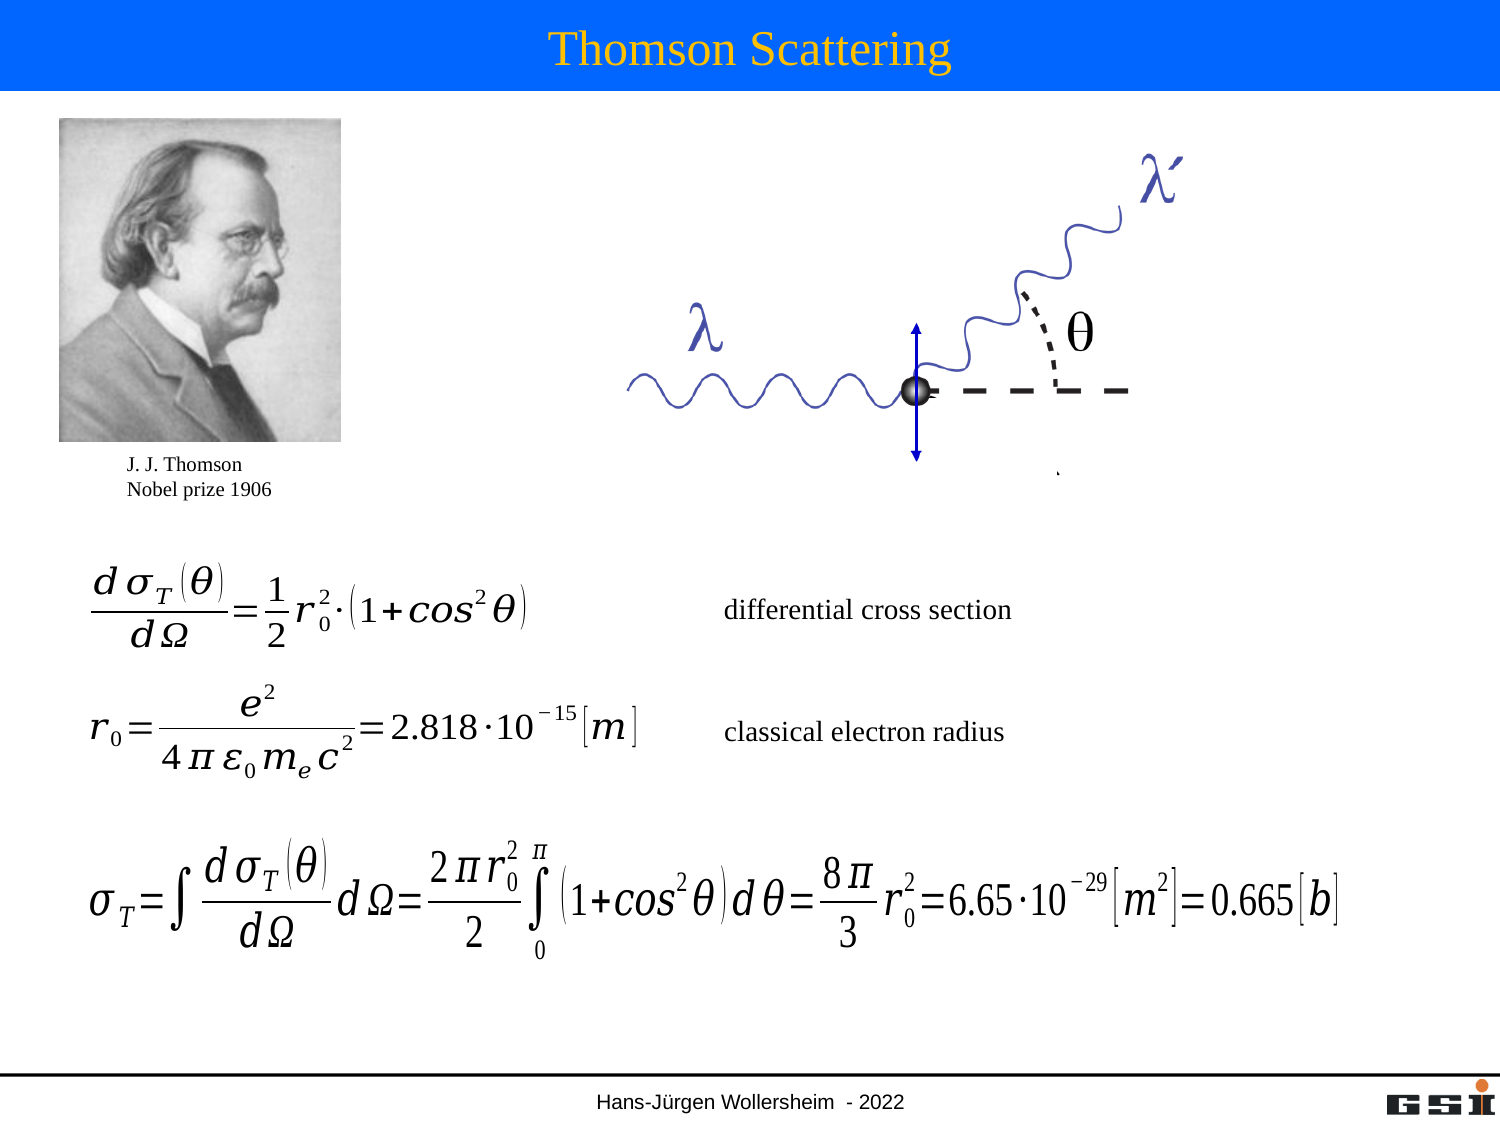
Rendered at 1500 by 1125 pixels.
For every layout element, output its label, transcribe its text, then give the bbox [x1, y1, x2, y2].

picture [58, 117, 341, 442]
text_box J. J. Thomson Nobel prize 1906 [112, 449, 288, 508]
title Thomson Scattering [0, 0, 1500, 91]
picture [1387, 1079, 1495, 1115]
text_box classical electron radius [709, 705, 1021, 756]
picture [619, 147, 1183, 480]
text_box differential cross section [709, 582, 1028, 633]
